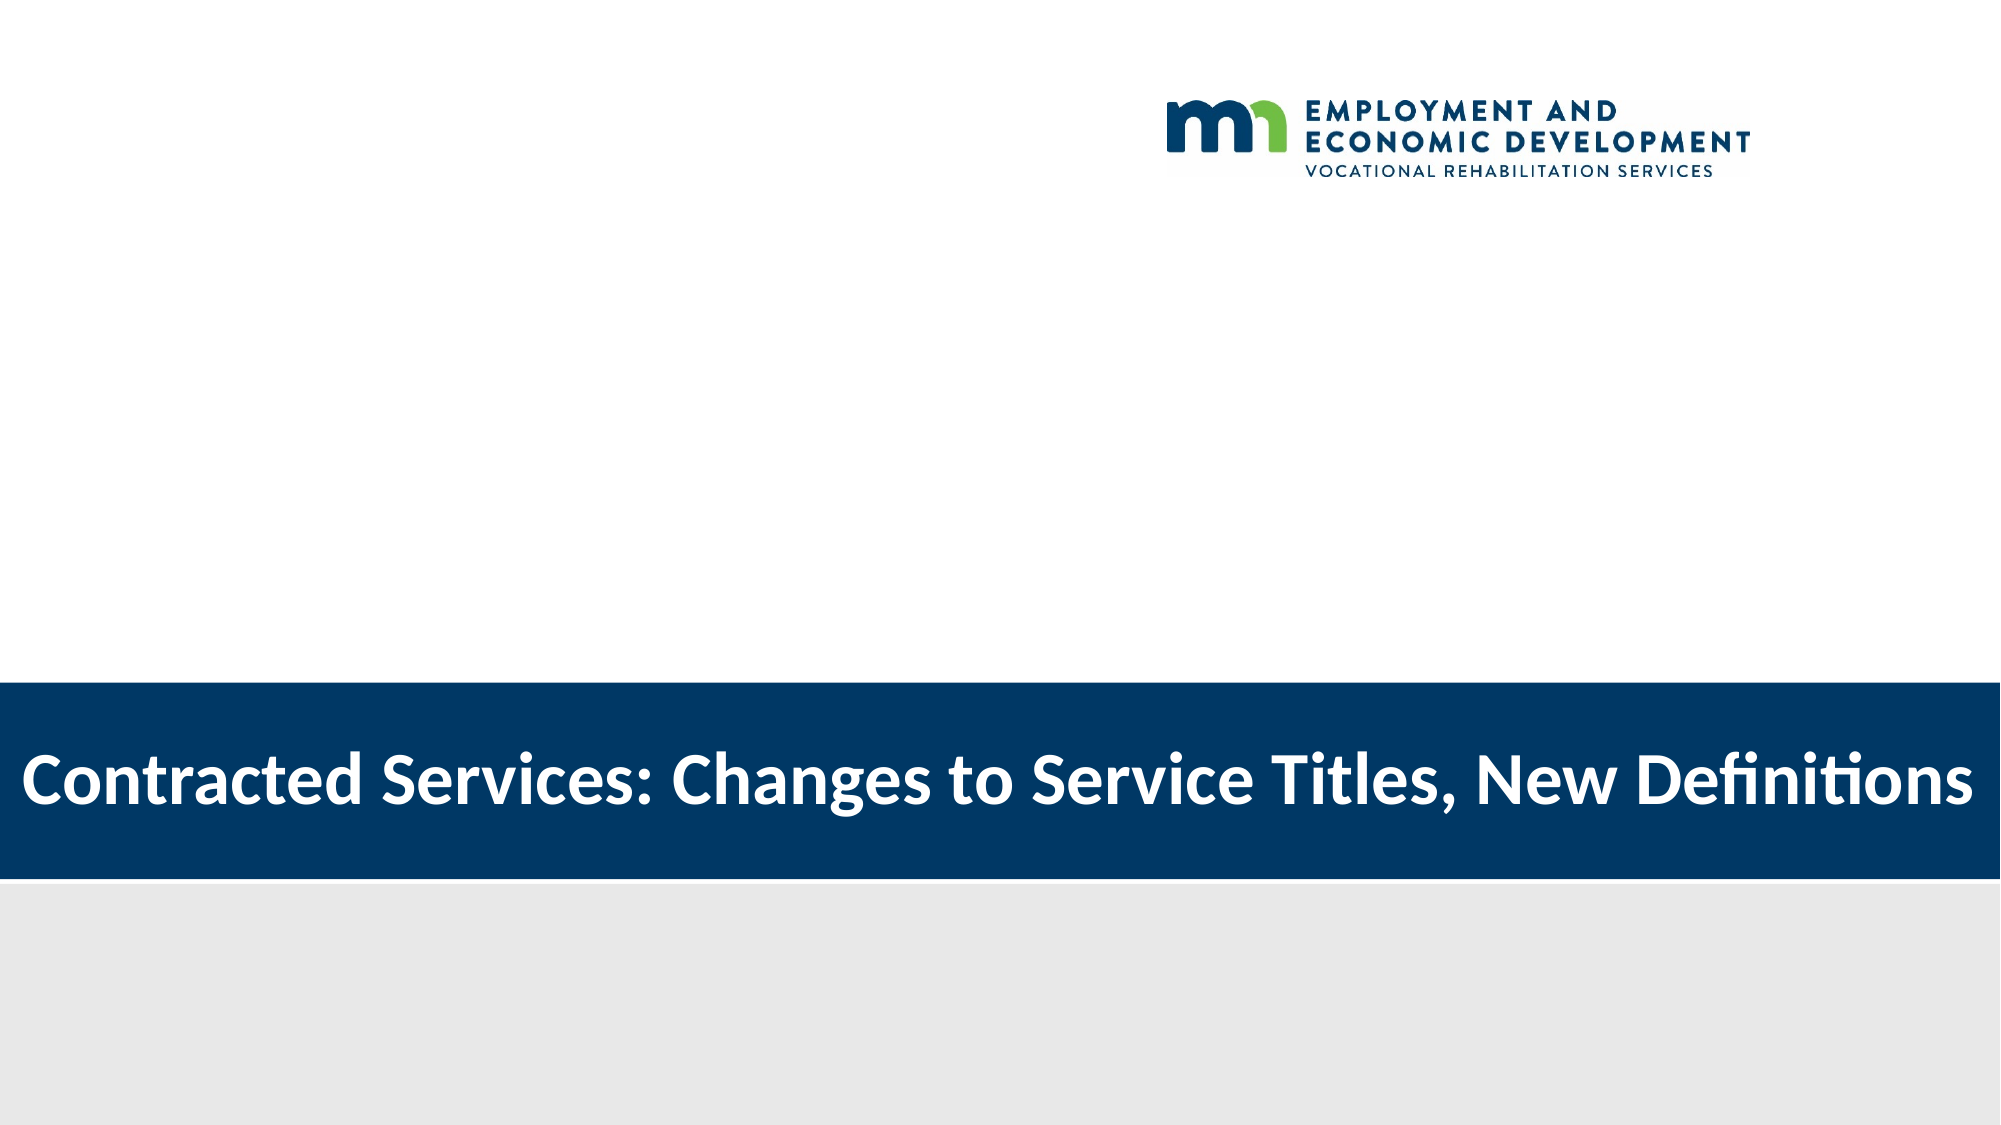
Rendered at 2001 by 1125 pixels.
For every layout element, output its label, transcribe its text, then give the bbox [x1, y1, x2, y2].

picture [1167, 100, 1750, 177]
title Contracted Services: Changes to Service Titles, New Definitions [0, 682, 2000, 880]
